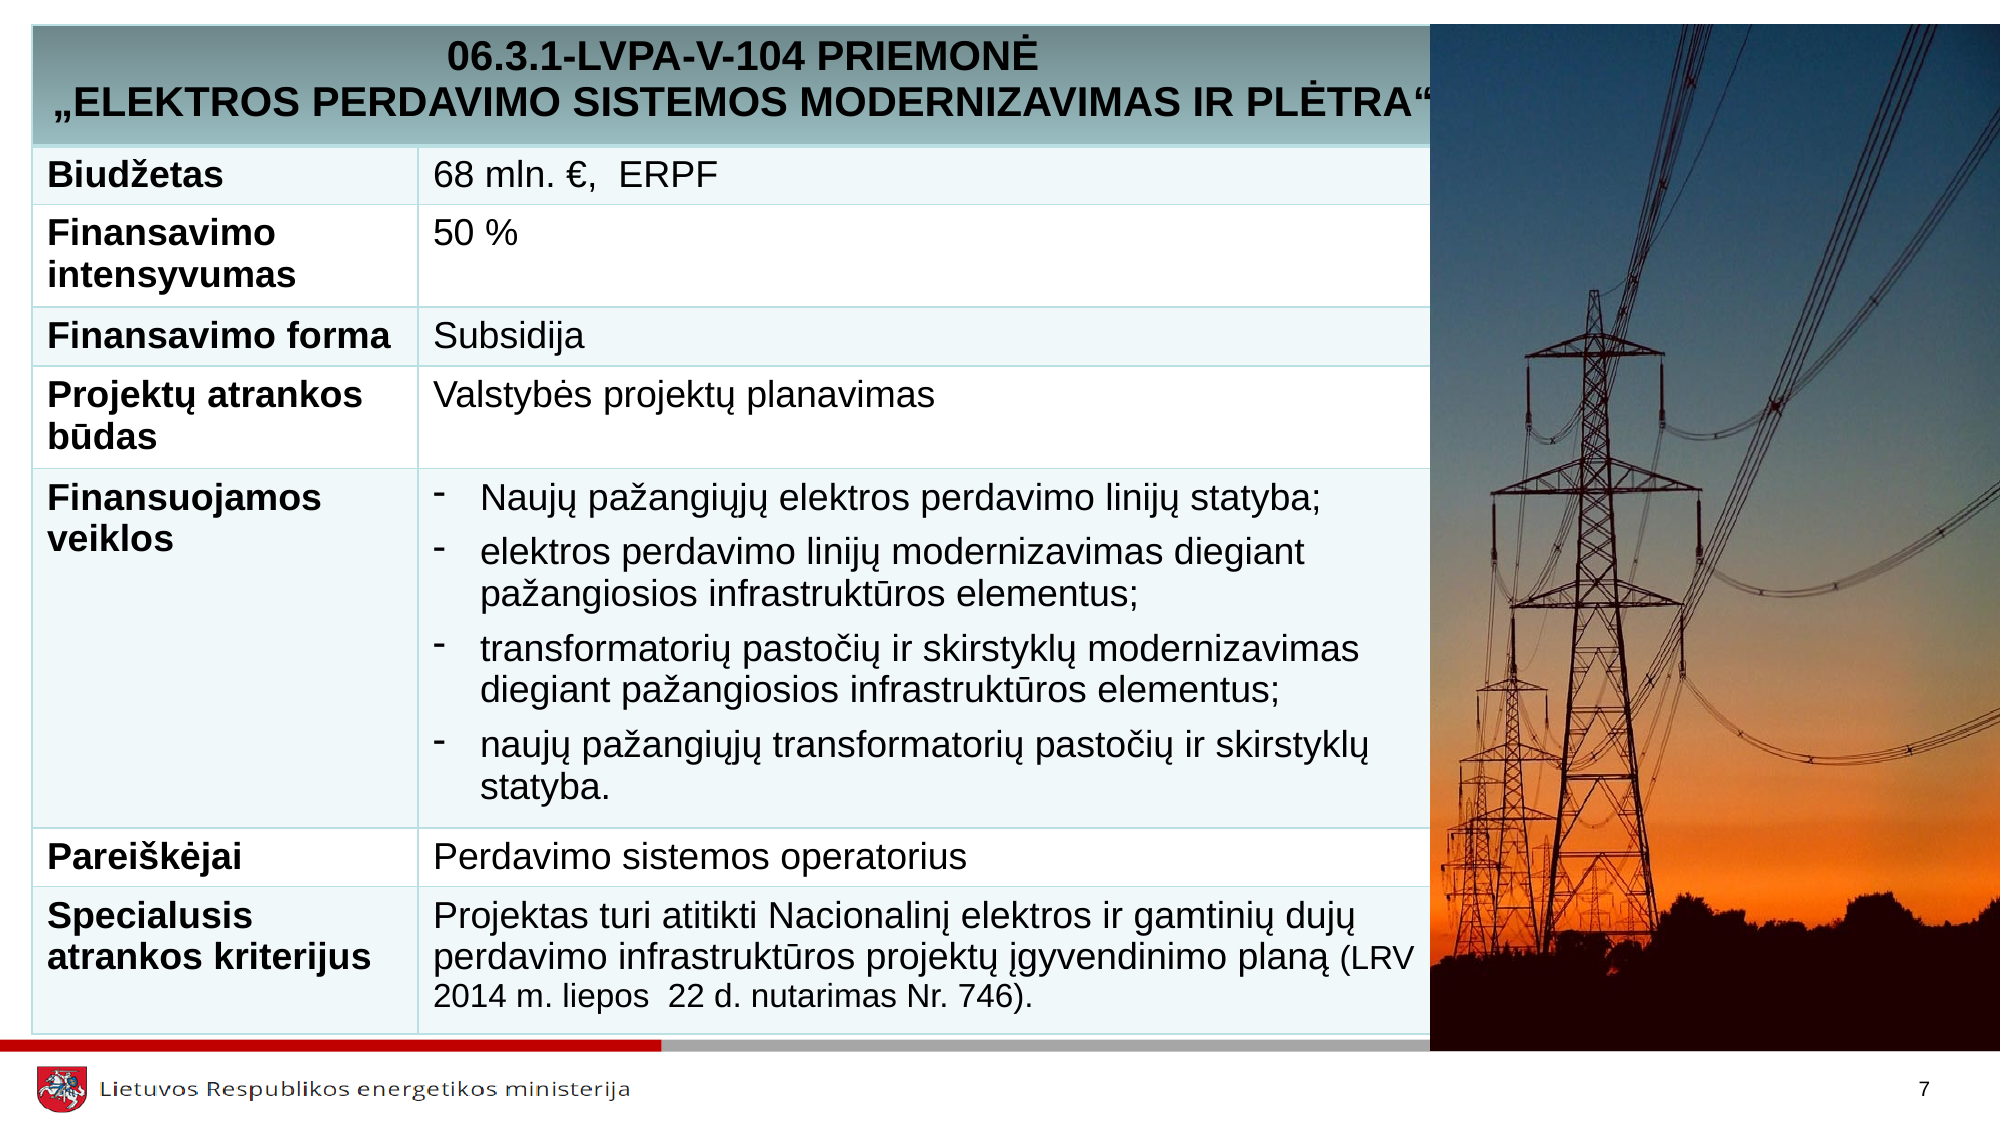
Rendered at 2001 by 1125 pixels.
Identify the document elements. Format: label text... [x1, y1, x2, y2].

picture [1430, 24, 2000, 1051]
table_header 06.3.1-LVPA-V-104 priemonė „Elektros perdavimo sistemos modernizavimas ir plėtra“ [33, 26, 1426, 144]
table_cell Finansavimo intensyvumas [33, 205, 417, 306]
table_cell Projektų atrankos būdas [33, 367, 417, 468]
picture [34, 1062, 646, 1113]
table_cell Naujų pažangiųjų elektros perdavimo linijų statyba; elektros perdavimo linijų modernizavimas diegiant pažangiosios infrastruktūros elementus; transformatorių pastočių ir skirstyklų modernizavimas diegiant pažangiosios infrastruktūros elementus; naujų pažangiųjų transformatorių pastočių ir skirstyklų statyba. [419, 469, 1424, 827]
table_cell Specialusis atrankos kriterijus [33, 887, 417, 1033]
table_cell Finansavimo forma [33, 308, 417, 365]
table_cell Biudžetas [33, 148, 417, 204]
table_cell Valstybės projektų planavimas [419, 367, 1424, 468]
table_cell Projektas turi atitikti Nacionalinį elektros ir gamtinių dujų perdavimo infrastruktūros projektų įgyvendinimo planą (LRV 2014 m. liepos 22 d. nutarimas Nr. 746). [419, 887, 1424, 1033]
table_cell 50 % [419, 205, 1424, 306]
table_cell Finansuojamos veiklos [33, 469, 417, 827]
table_cell 68 mln. €, ERPF [419, 148, 1424, 204]
table_cell Subsidija [419, 308, 1424, 365]
slide_number 7 [1478, 1059, 1945, 1125]
table_cell Pareiškėjai [33, 829, 417, 886]
table_cell Perdavimo sistemos operatorius [419, 829, 1424, 886]
